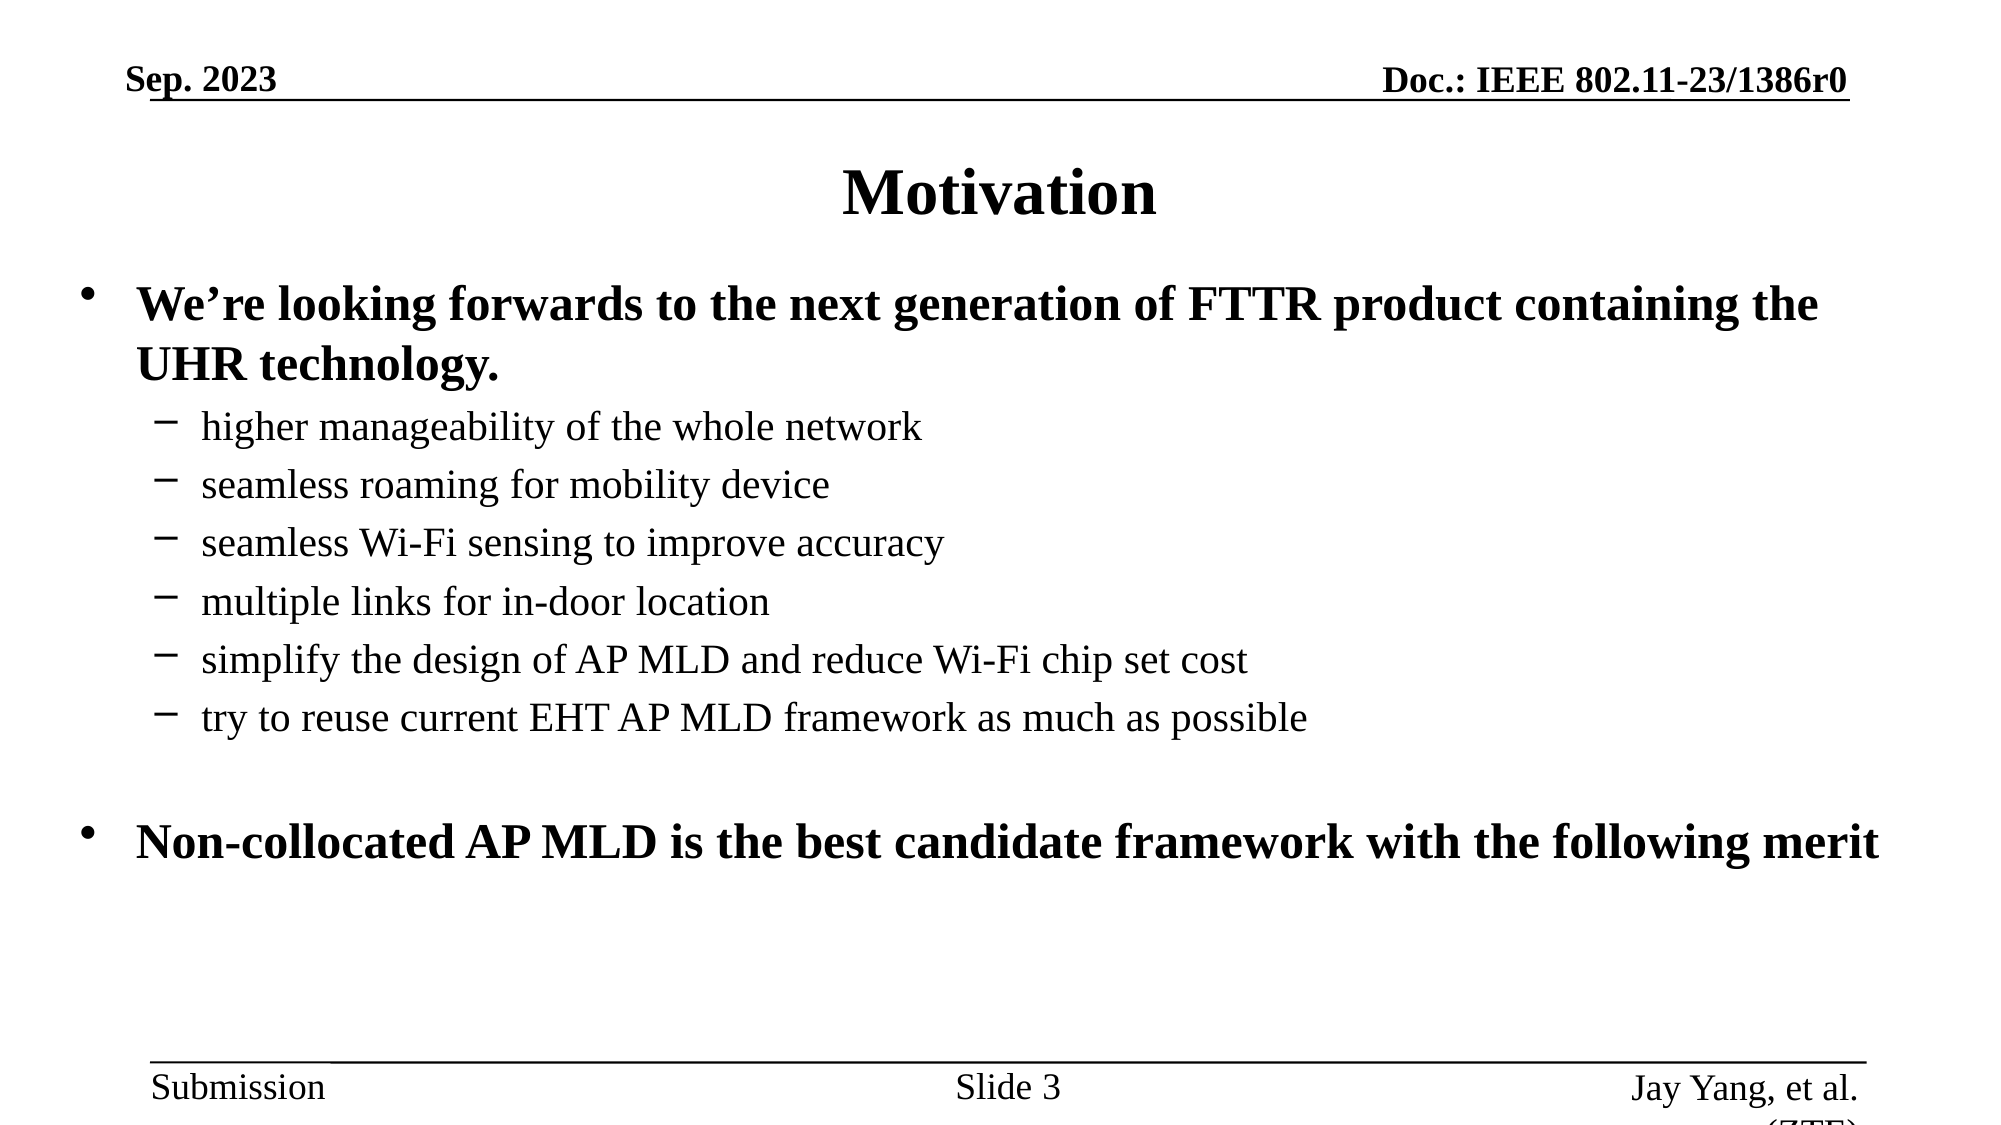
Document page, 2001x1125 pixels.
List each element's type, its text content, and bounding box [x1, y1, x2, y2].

list We’re looking forwards to the next generation of FTTR product containing the UHR technology. higher manageability of the whole network seamless roaming for mobility device seamless Wi-Fi sensing to improve accuracy multiple links for in-door location simplify the design of AP MLD and reduce Wi-Fi chip set cost try to reuse current EHT AP MLD framework as much as possible Non-collocated AP MLD is the best candidate framework with the following merit [64, 262, 1946, 1038]
slide_number Slide [942, 1061, 1075, 1108]
footer Jay Yang, et al. (ZTE) [1529, 1062, 1860, 1109]
title Motivation [149, 112, 1851, 262]
